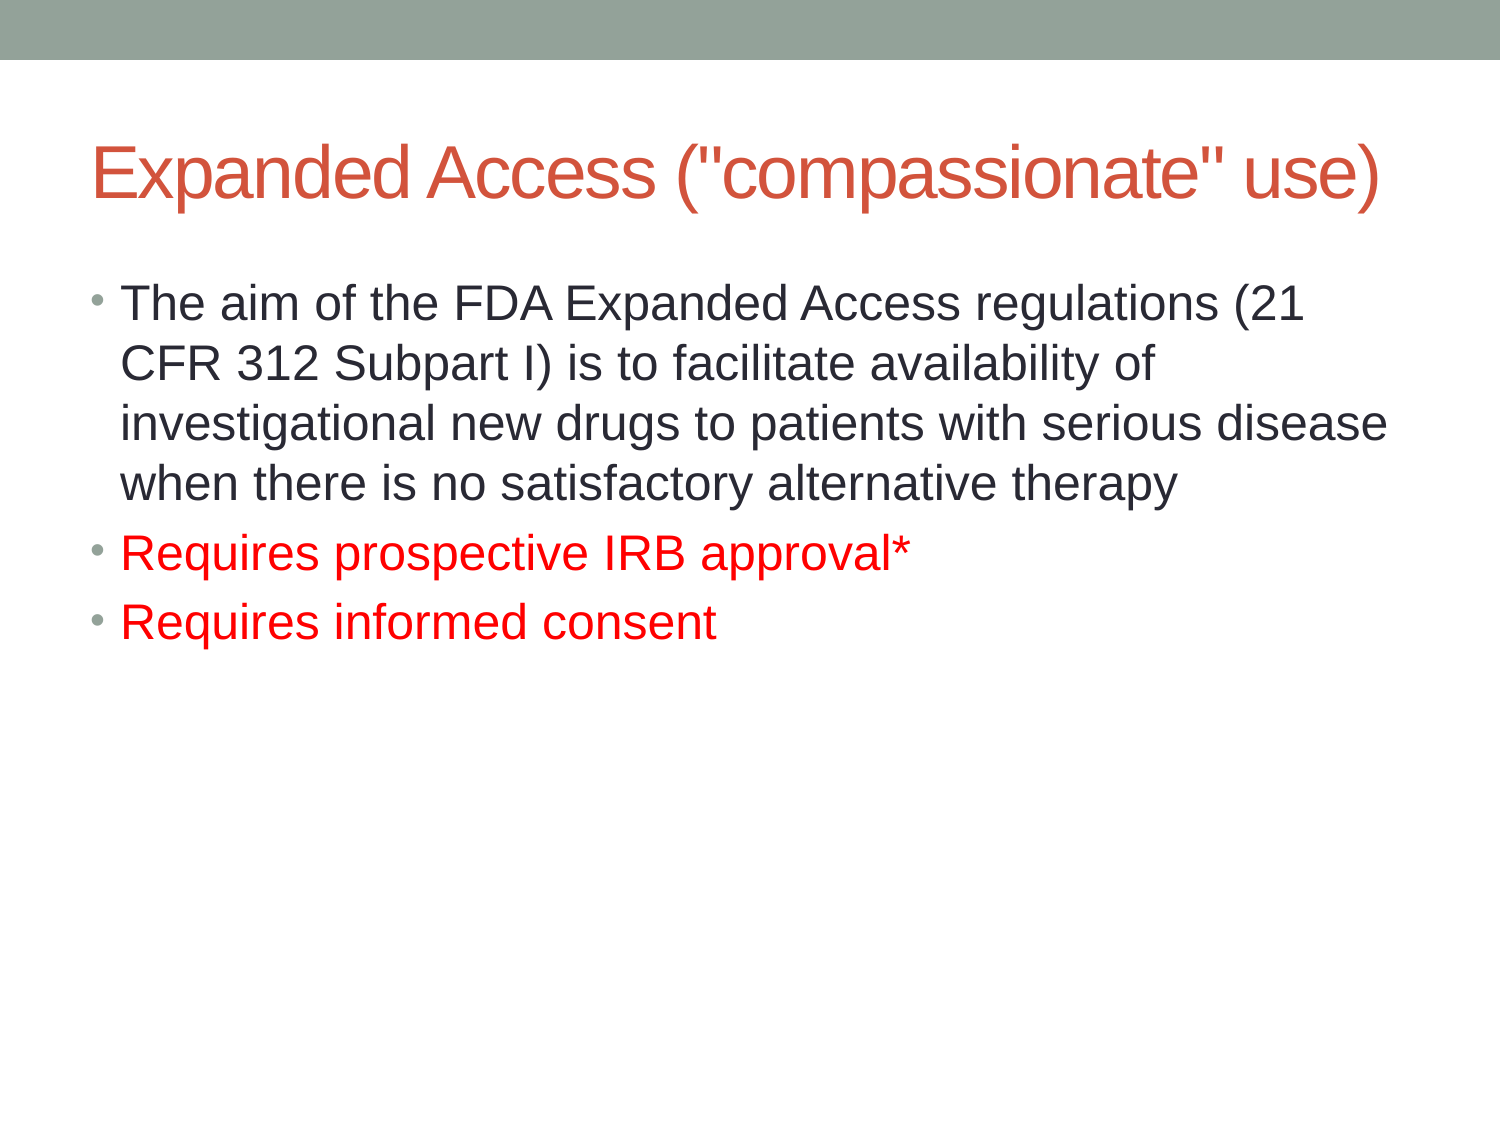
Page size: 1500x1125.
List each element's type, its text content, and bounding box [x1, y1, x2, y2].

list The aim of the FDA Expanded Access regulations (21 CFR 312 Subpart I) is to facilitate availability of investigational new drugs to patients with serious disease when there is no satisfactory alternative therapy Requires prospective IRB approval* Requires informed consent [75, 262, 1425, 1063]
title Expanded Access ("compassionate" use) [75, 87, 1425, 250]
